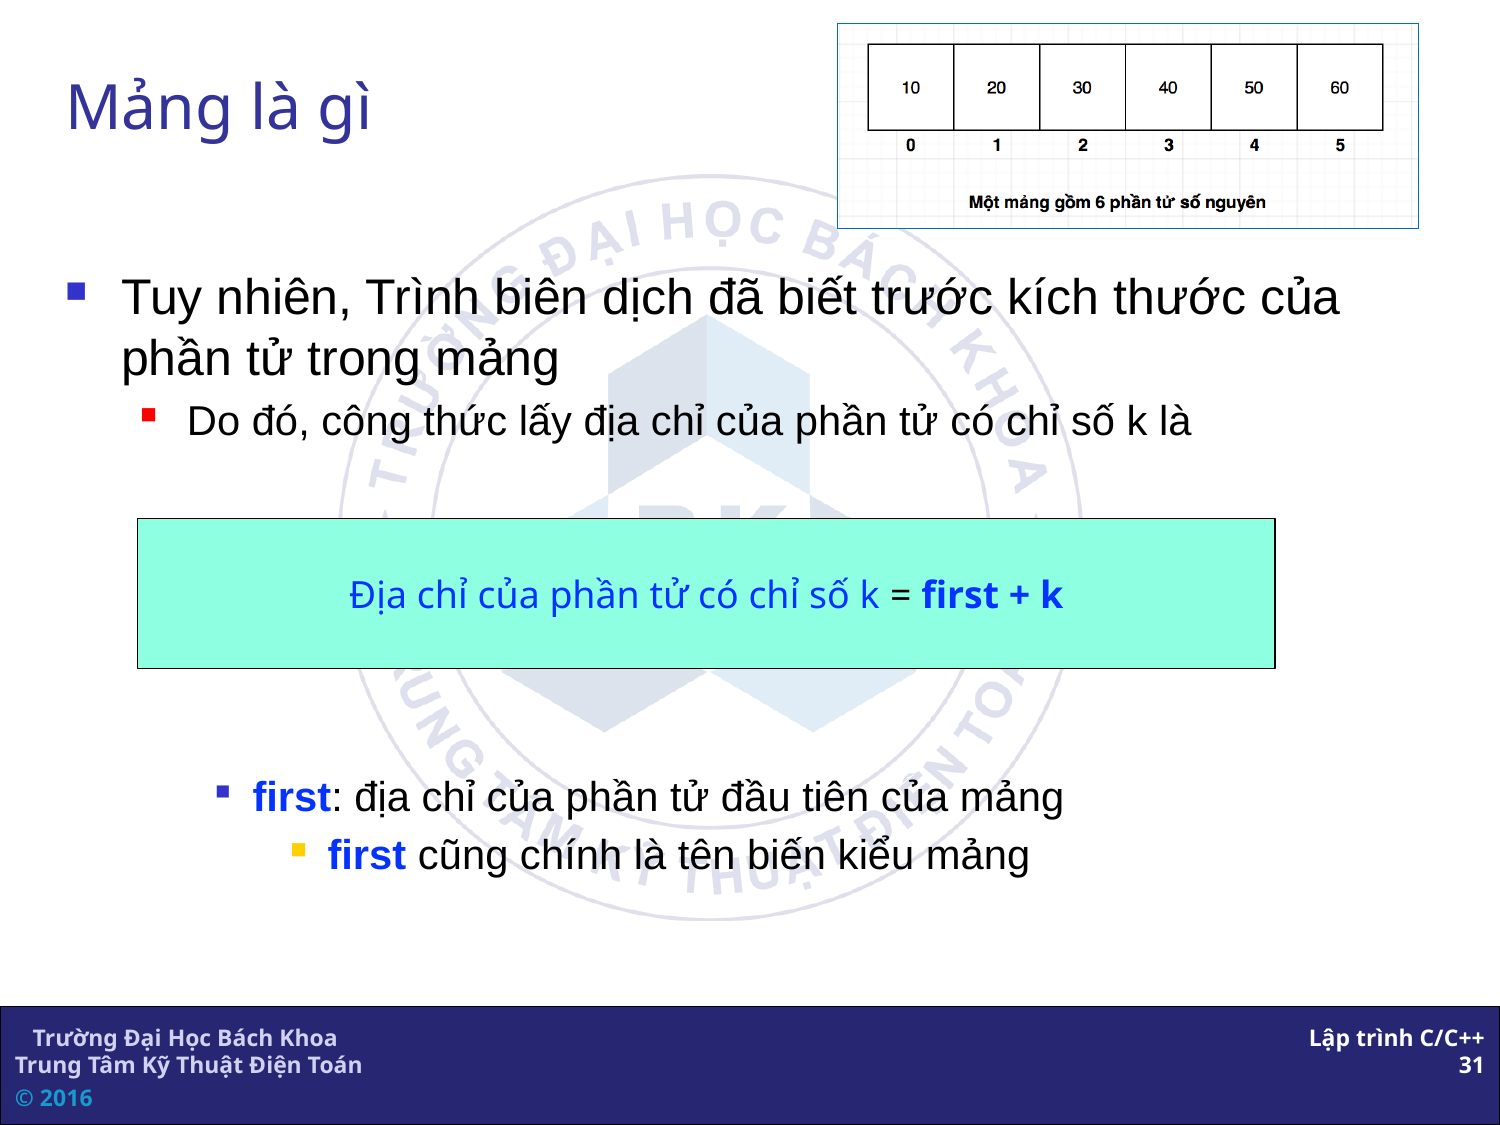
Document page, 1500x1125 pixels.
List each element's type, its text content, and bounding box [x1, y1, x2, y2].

title Mảng là gì [50, 12, 1463, 150]
picture [337, 23, 1420, 229]
list Tuy nhiên, Trình biên dịch đã biết trước kích thước của phần tử trong mảng Do đó, công thức lấy địa chỉ của phần tử có chỉ số k là first: địa chỉ của phần tử đầu tiên của mảng first cũng chính là tên biến kiểu mảng [50, 187, 1463, 1000]
text_box Địa chỉ của phần tử có chỉ số k = first + k [137, 518, 1275, 669]
